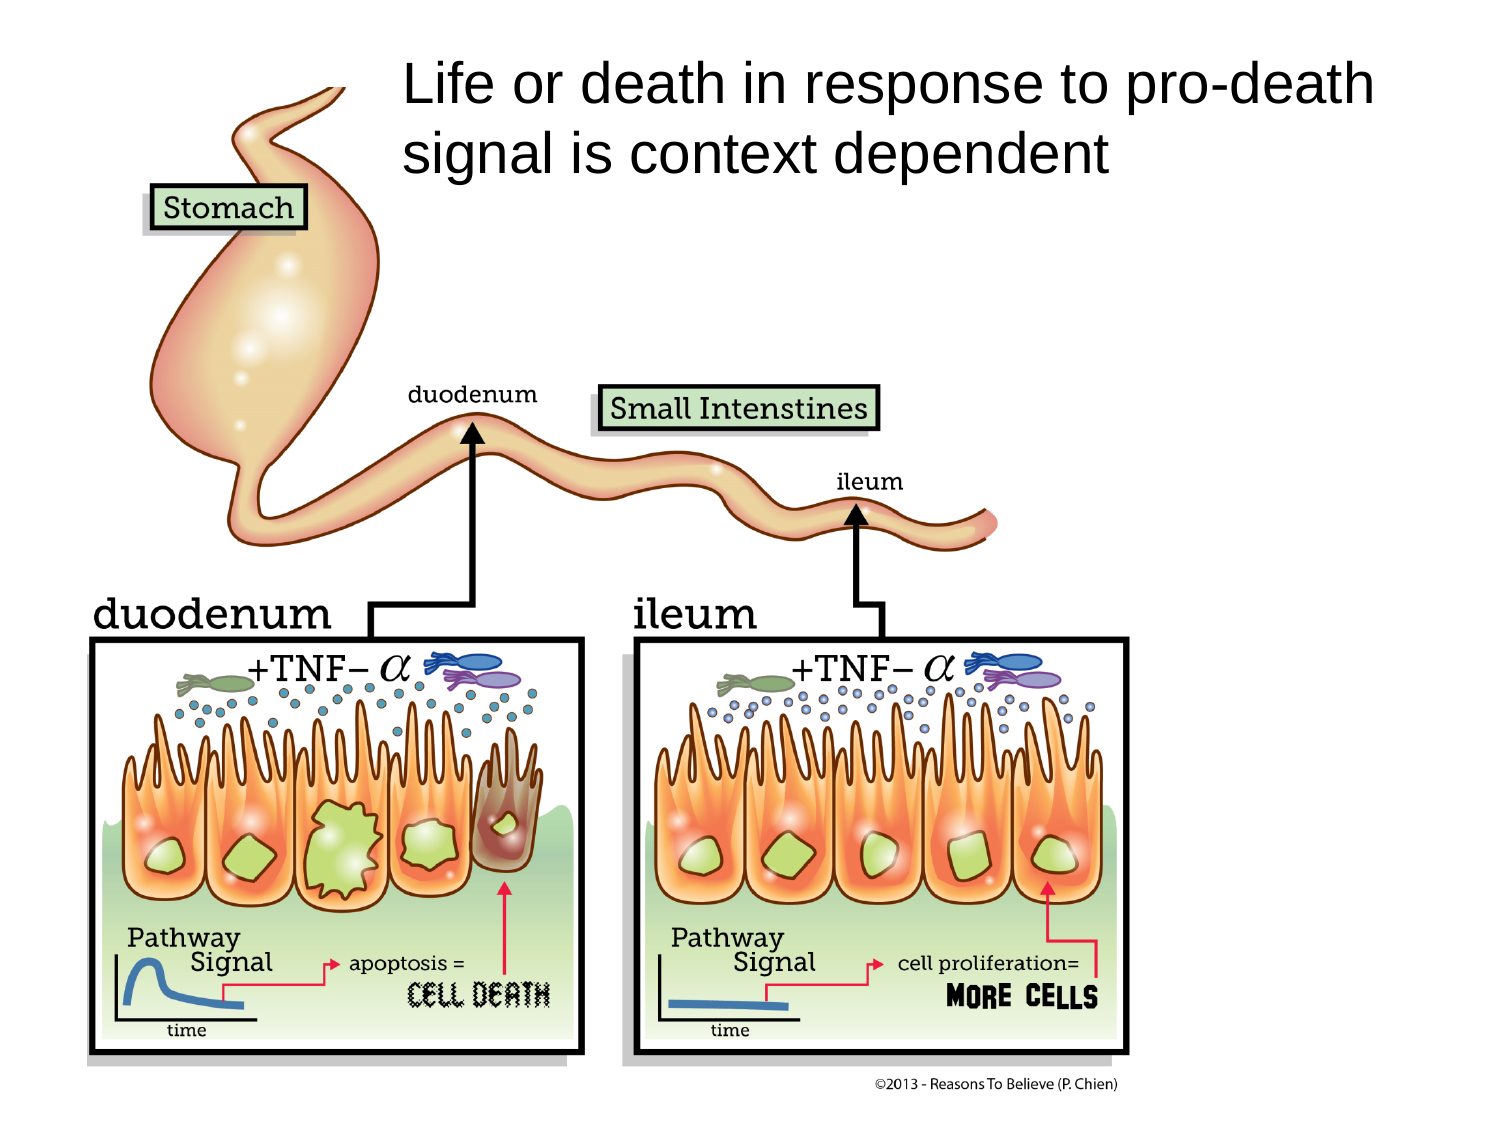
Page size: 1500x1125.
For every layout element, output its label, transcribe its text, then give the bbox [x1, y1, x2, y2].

picture [87, 87, 1163, 1105]
text_box Life or death in response to pro-death signal is context dependent [387, 37, 1438, 193]
